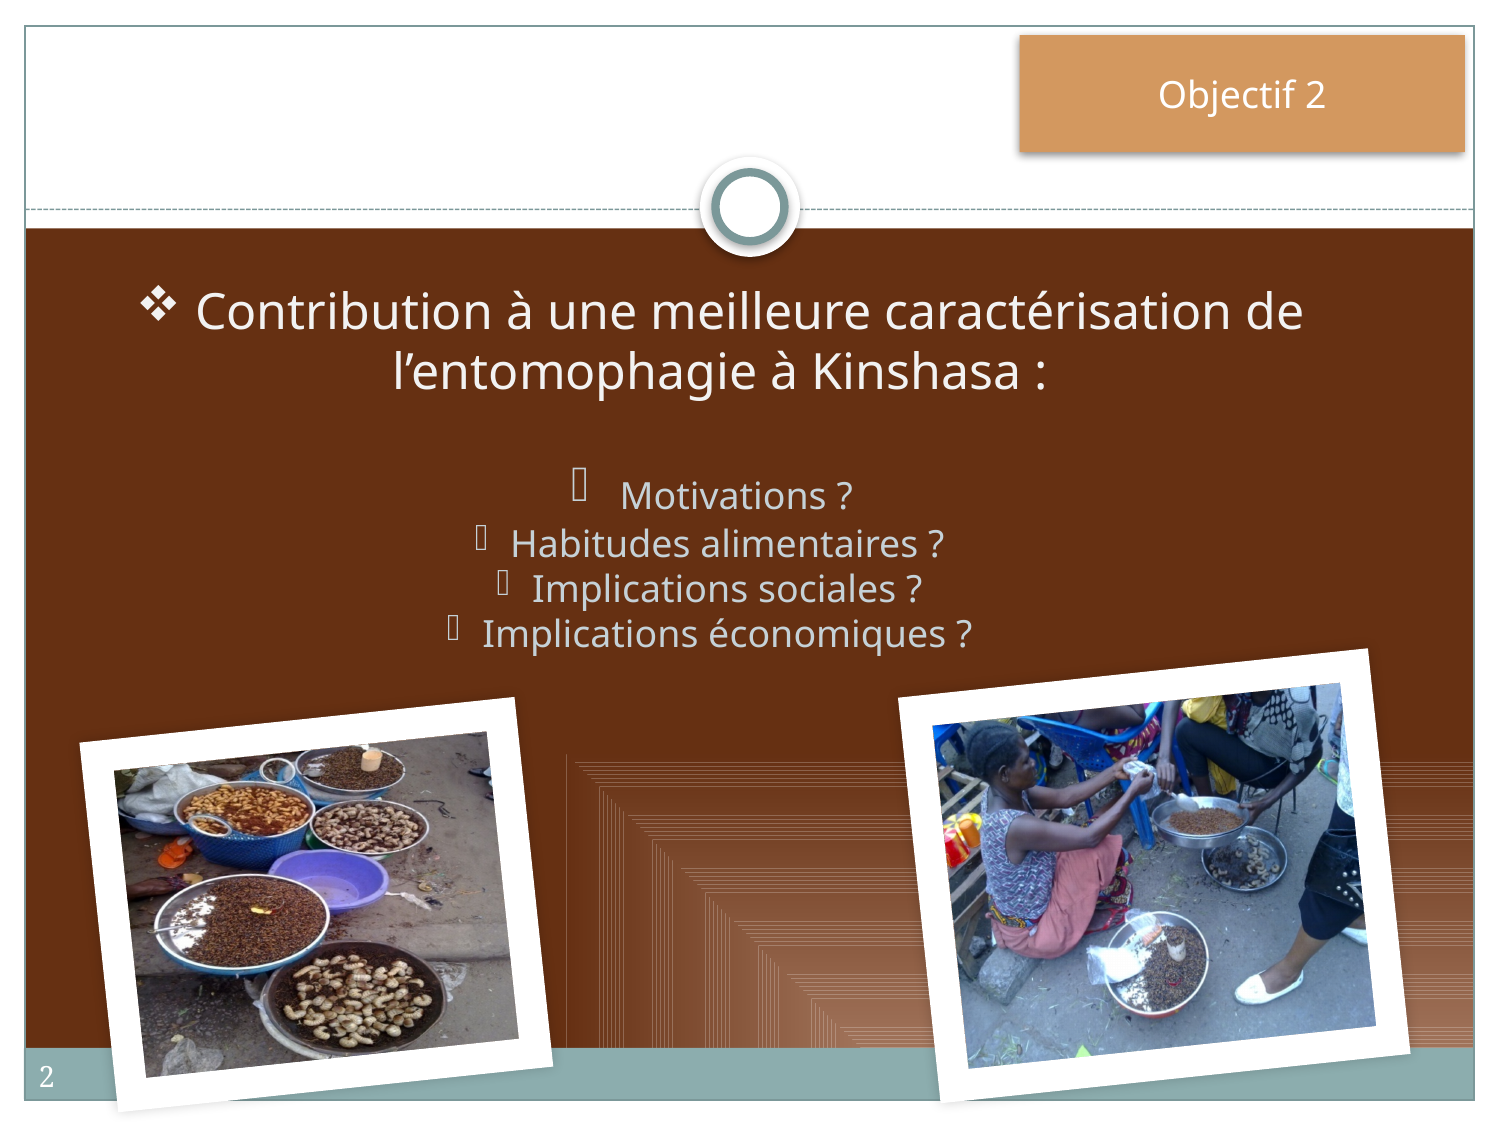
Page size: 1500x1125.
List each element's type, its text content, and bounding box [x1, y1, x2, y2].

picture [933, 683, 1376, 1068]
text_box Contribution à une meilleure caractérisation de l’entomophagie à Kinshasa : Motivations ? Habitudes alimentaires ? Implications sociales ? Implications économiques ? [46, 272, 1395, 722]
text_box 2 [0, 1040, 95, 1112]
picture [114, 732, 518, 1077]
text_box Objectif 2 [1019, 35, 1465, 153]
